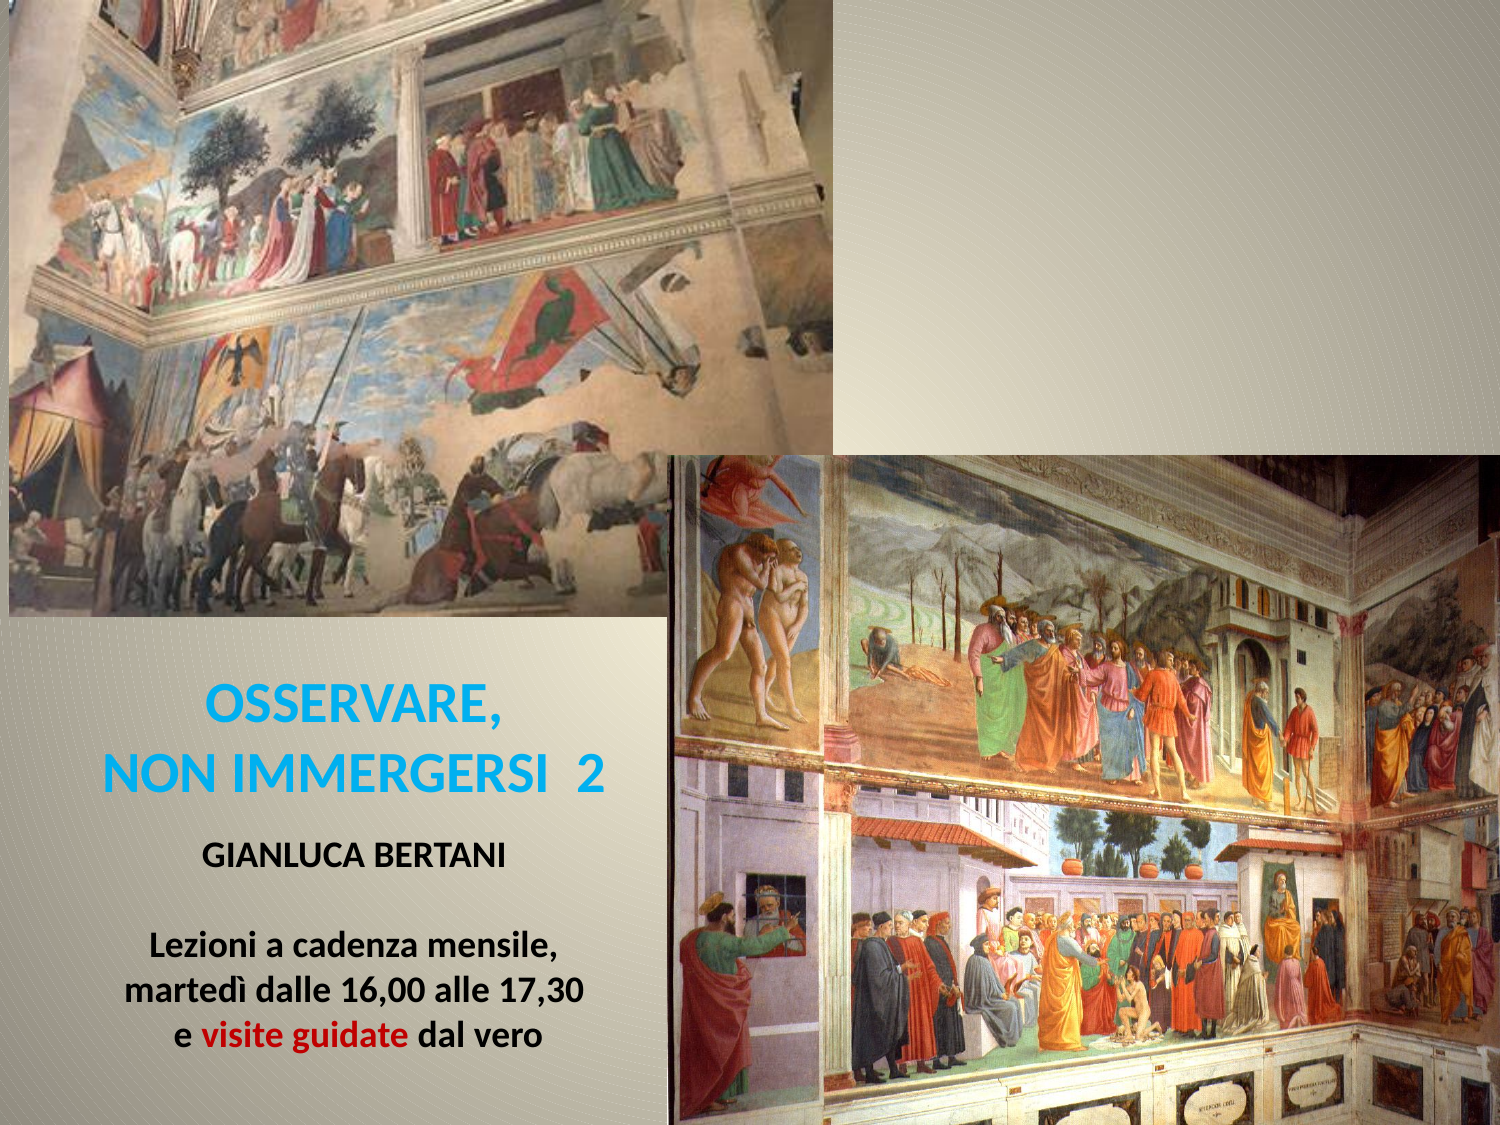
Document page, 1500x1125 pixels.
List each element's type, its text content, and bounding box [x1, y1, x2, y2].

text_box OSSERVARE, NON IMMERGERSI 2 GIANLUCA BERTANI Lezioni a cadenza mensile, martedì dalle 16,00 alle 17,30 e visite guidate dal vero [41, 656, 661, 1063]
picture [9, 0, 1500, 1125]
